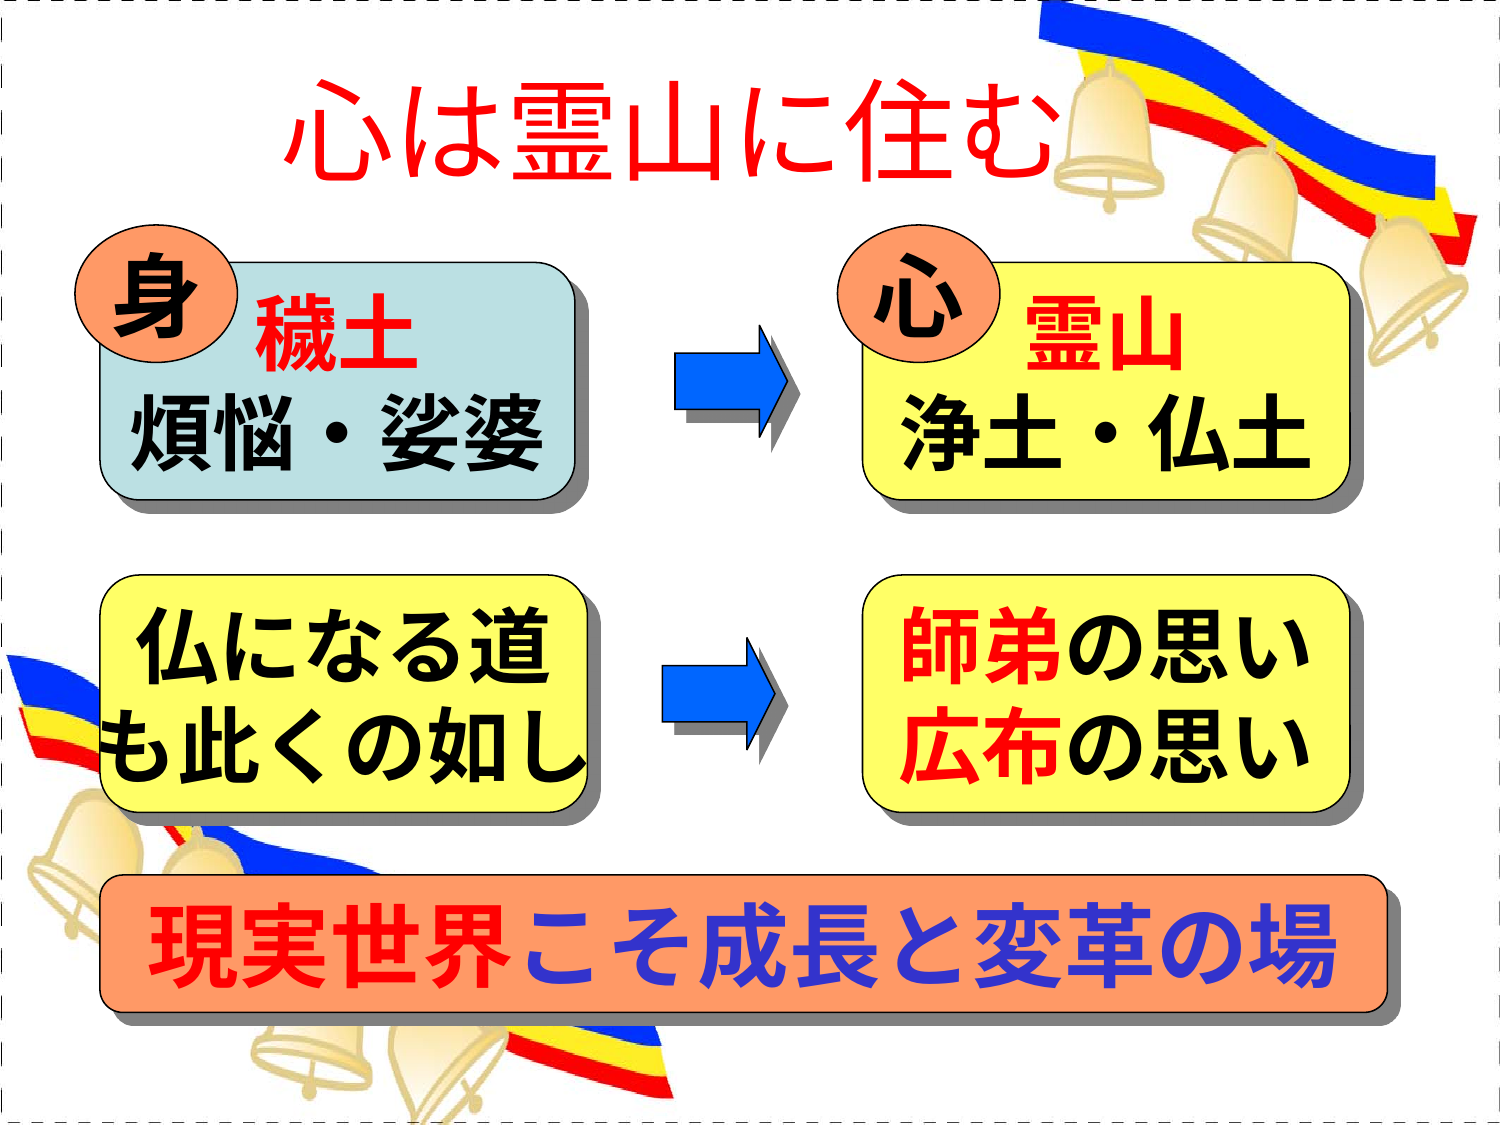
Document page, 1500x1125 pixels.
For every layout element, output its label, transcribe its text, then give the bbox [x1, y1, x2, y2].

text_box [675, 324, 788, 438]
title 心は霊山に住む [75, 45, 1275, 213]
text_box 穢土 煩悩・娑婆 [99, 262, 575, 500]
text_box [662, 637, 775, 751]
text_box 現実世界こそ成長と変革の場 [99, 874, 1388, 1013]
text_box 心 [837, 224, 1000, 363]
text_box 霊山 浄土・仏土 [862, 262, 1351, 500]
text_box 師弟の思い 広布の思い [862, 574, 1351, 813]
picture [0, 0, 1500, 1125]
text_box 仏になる道 も此くの如し [99, 574, 588, 813]
text_box 身 [74, 224, 238, 363]
